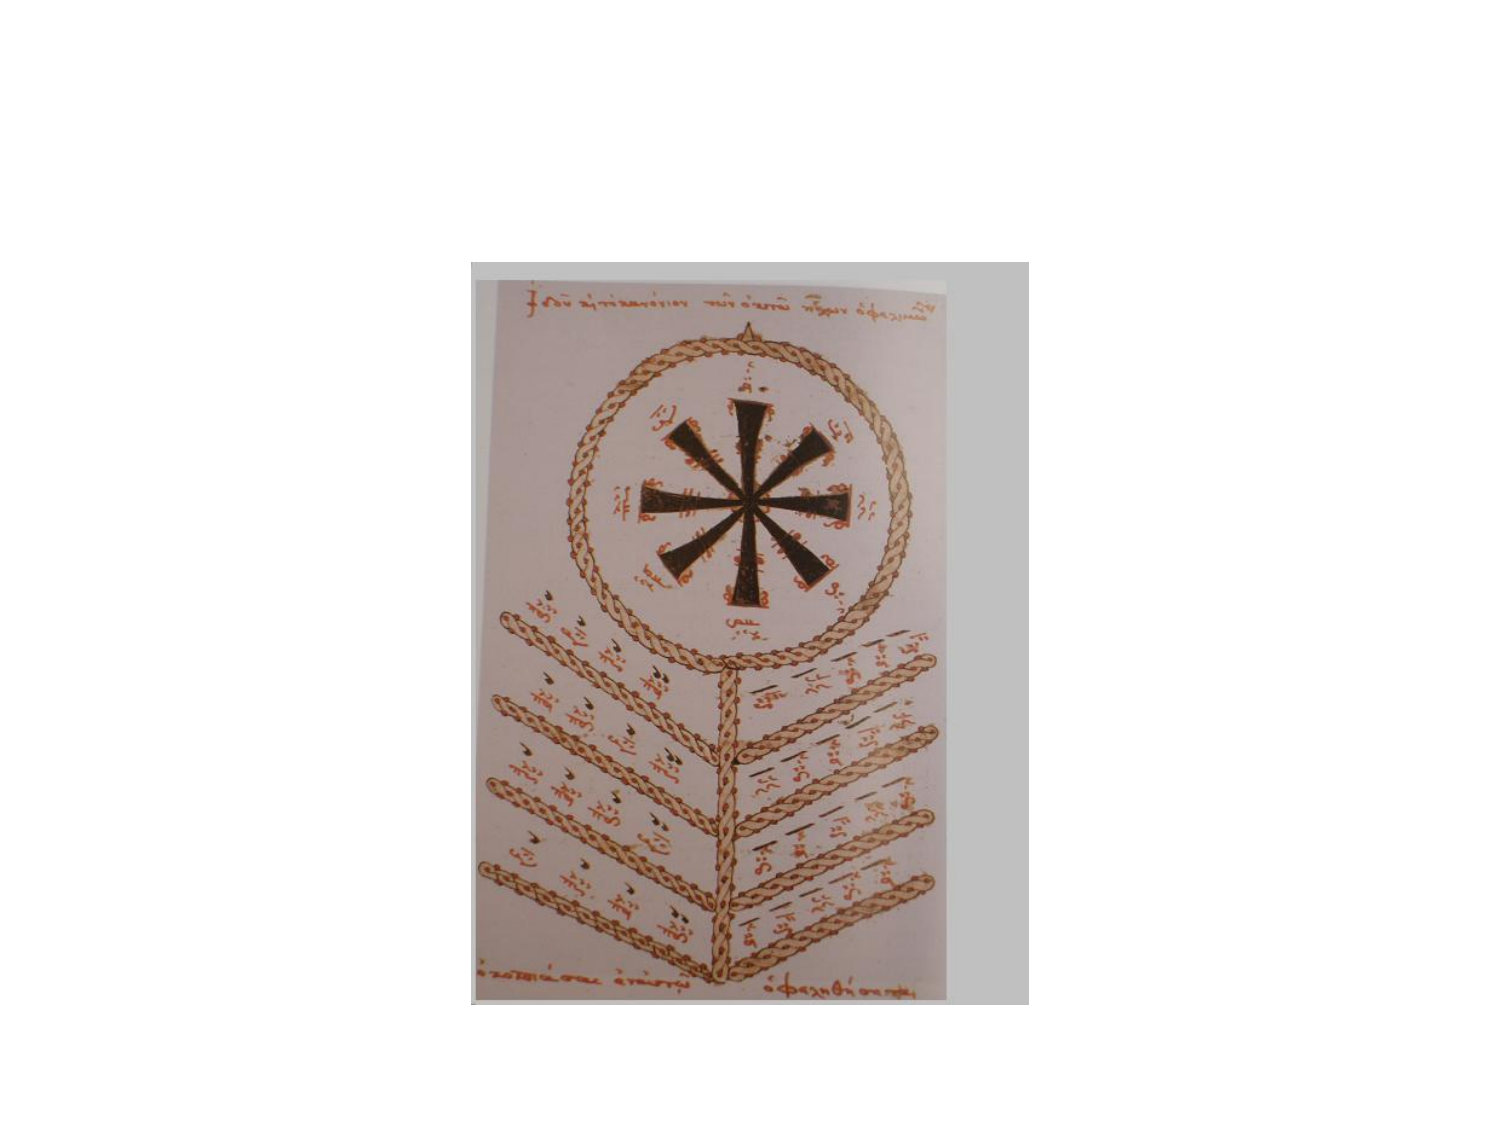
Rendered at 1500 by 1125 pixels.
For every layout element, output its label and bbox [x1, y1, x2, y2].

list [471, 262, 1029, 1006]
